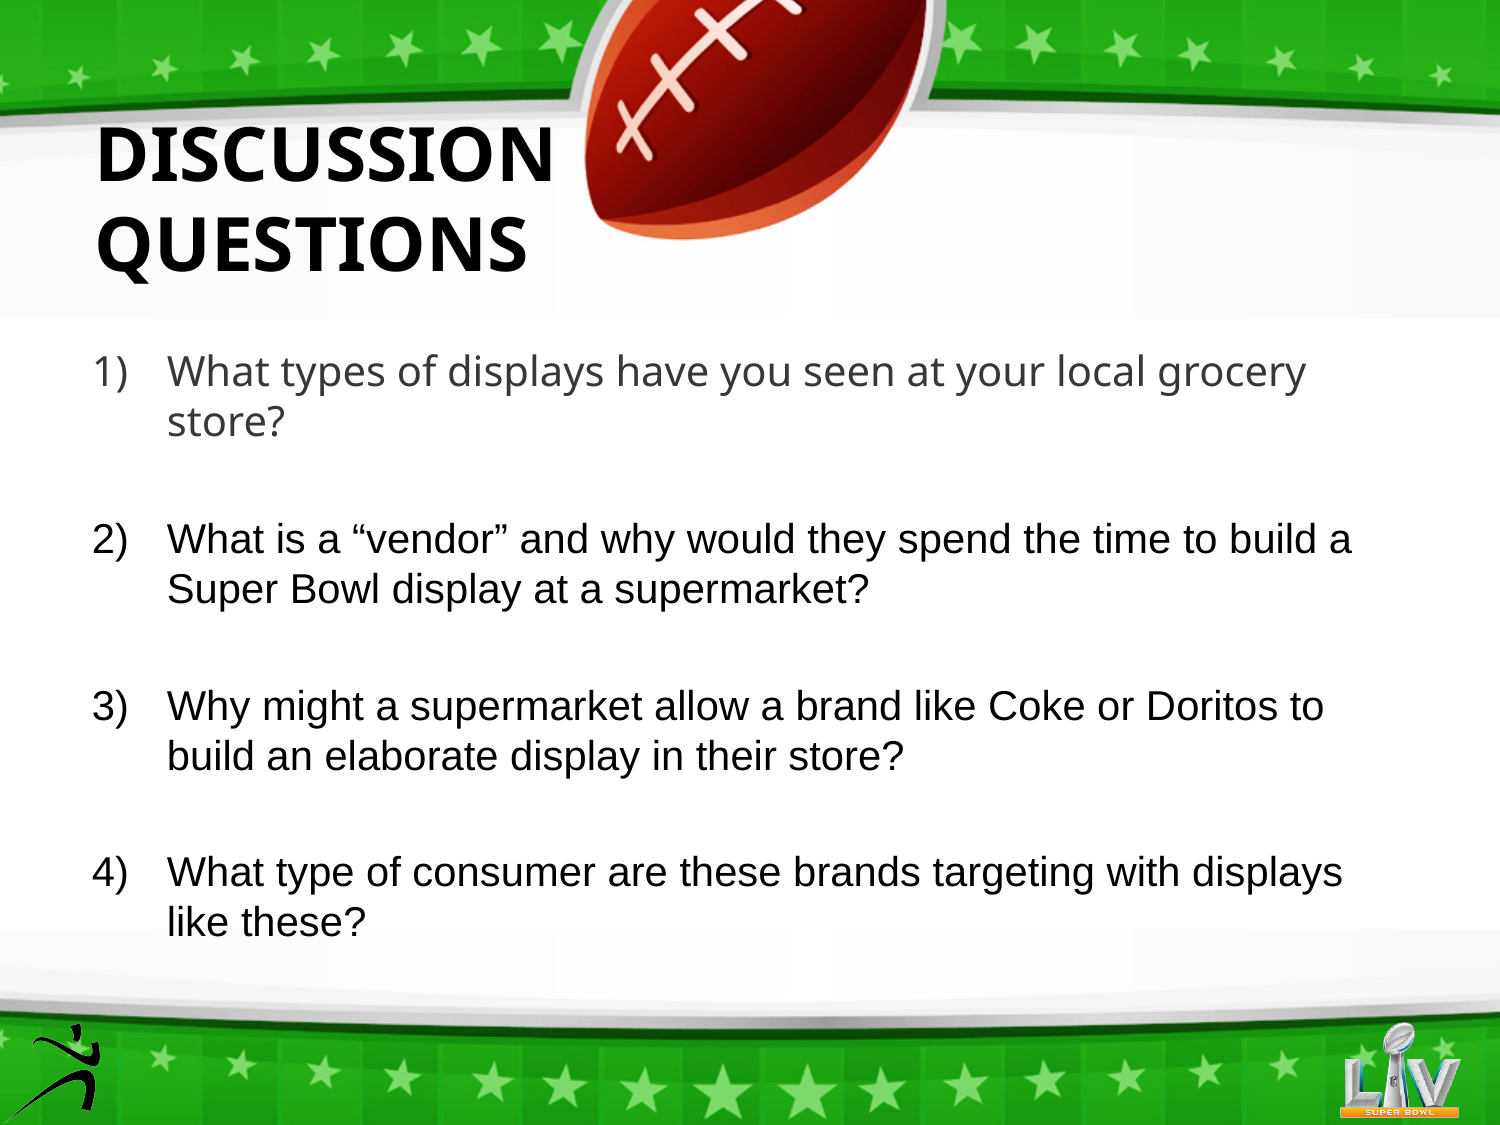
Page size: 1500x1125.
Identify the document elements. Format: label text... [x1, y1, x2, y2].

picture [0, 0, 1500, 1125]
title DISCUSSION QUESTIONS [79, 90, 1424, 278]
list What types of displays have you seen at your local grocery store? What is a “vendor” and why would they spend the time to build a Super Bowl display at a supermarket? Why might a supermarket allow a brand like Coke or Doritos to build an elaborate display in their store? What type of consumer are these brands targeting with displays like these? [76, 278, 1424, 1024]
